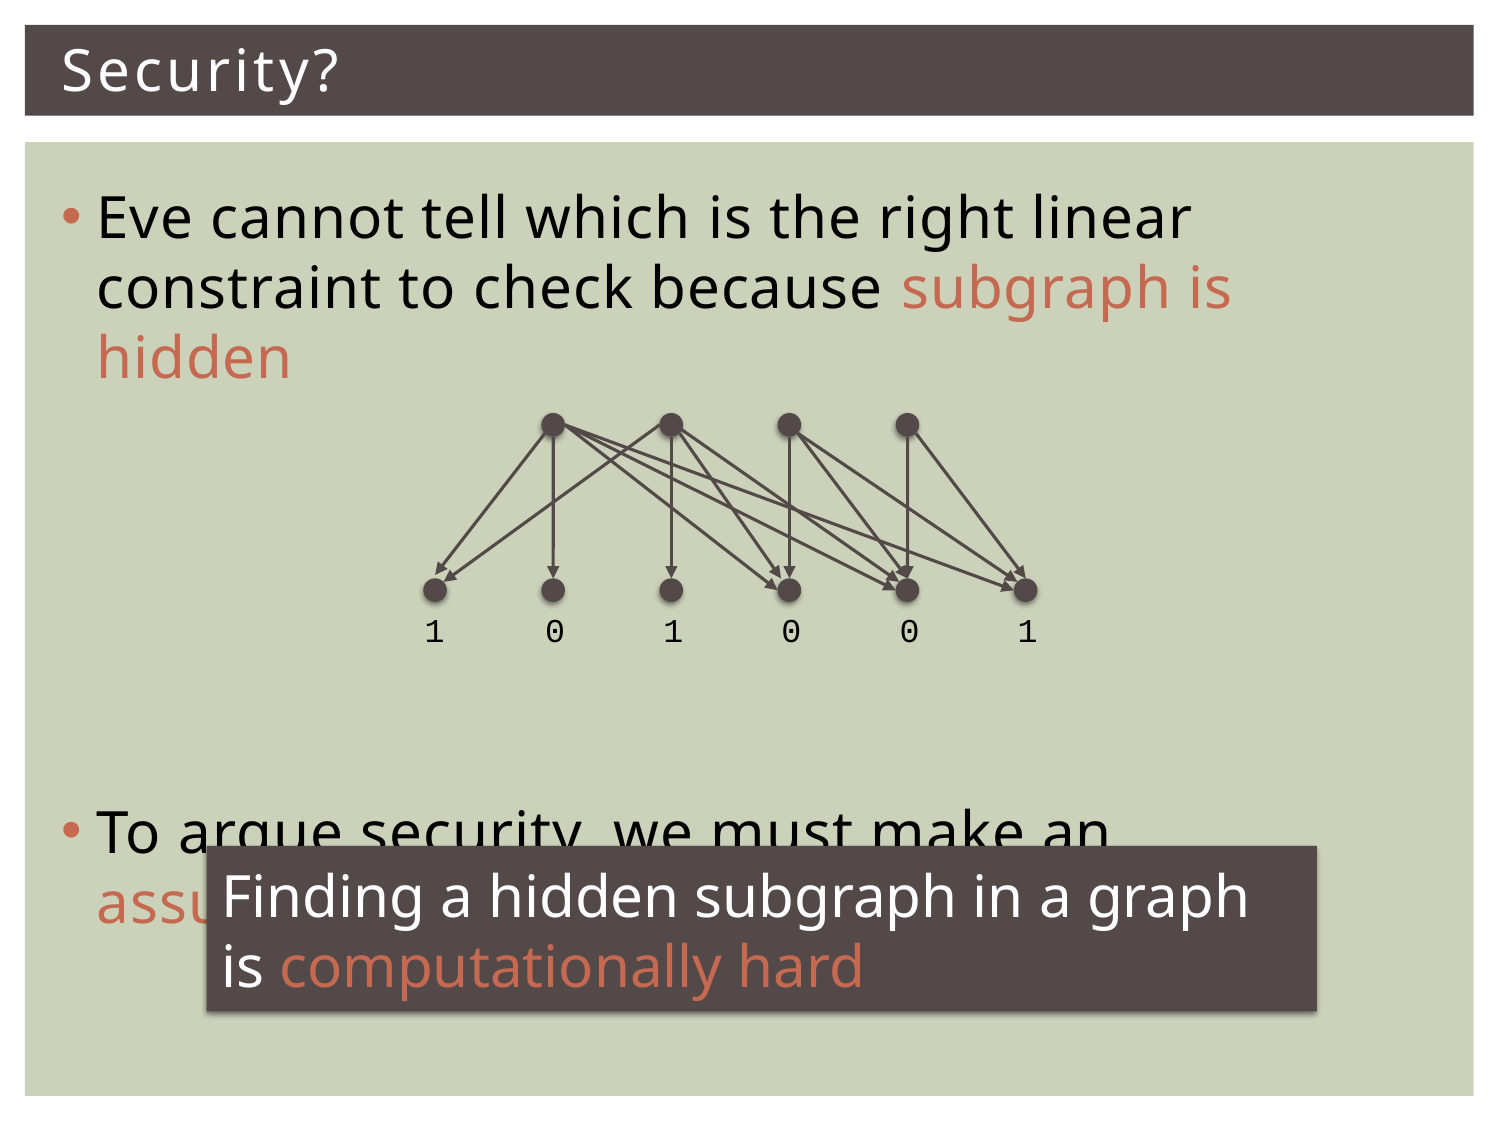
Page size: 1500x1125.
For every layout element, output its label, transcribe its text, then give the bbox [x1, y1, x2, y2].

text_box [409, 601, 1054, 658]
list Eve cannot tell which is the right linear constraint to check because subgraph is hidden To argue security, we must make an assumption* [46, 172, 1447, 823]
title Security? [46, 23, 1457, 113]
text_box Finding a hidden subgraph in a graph is computationally hard [206, 845, 1318, 1012]
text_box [422, 412, 1038, 600]
